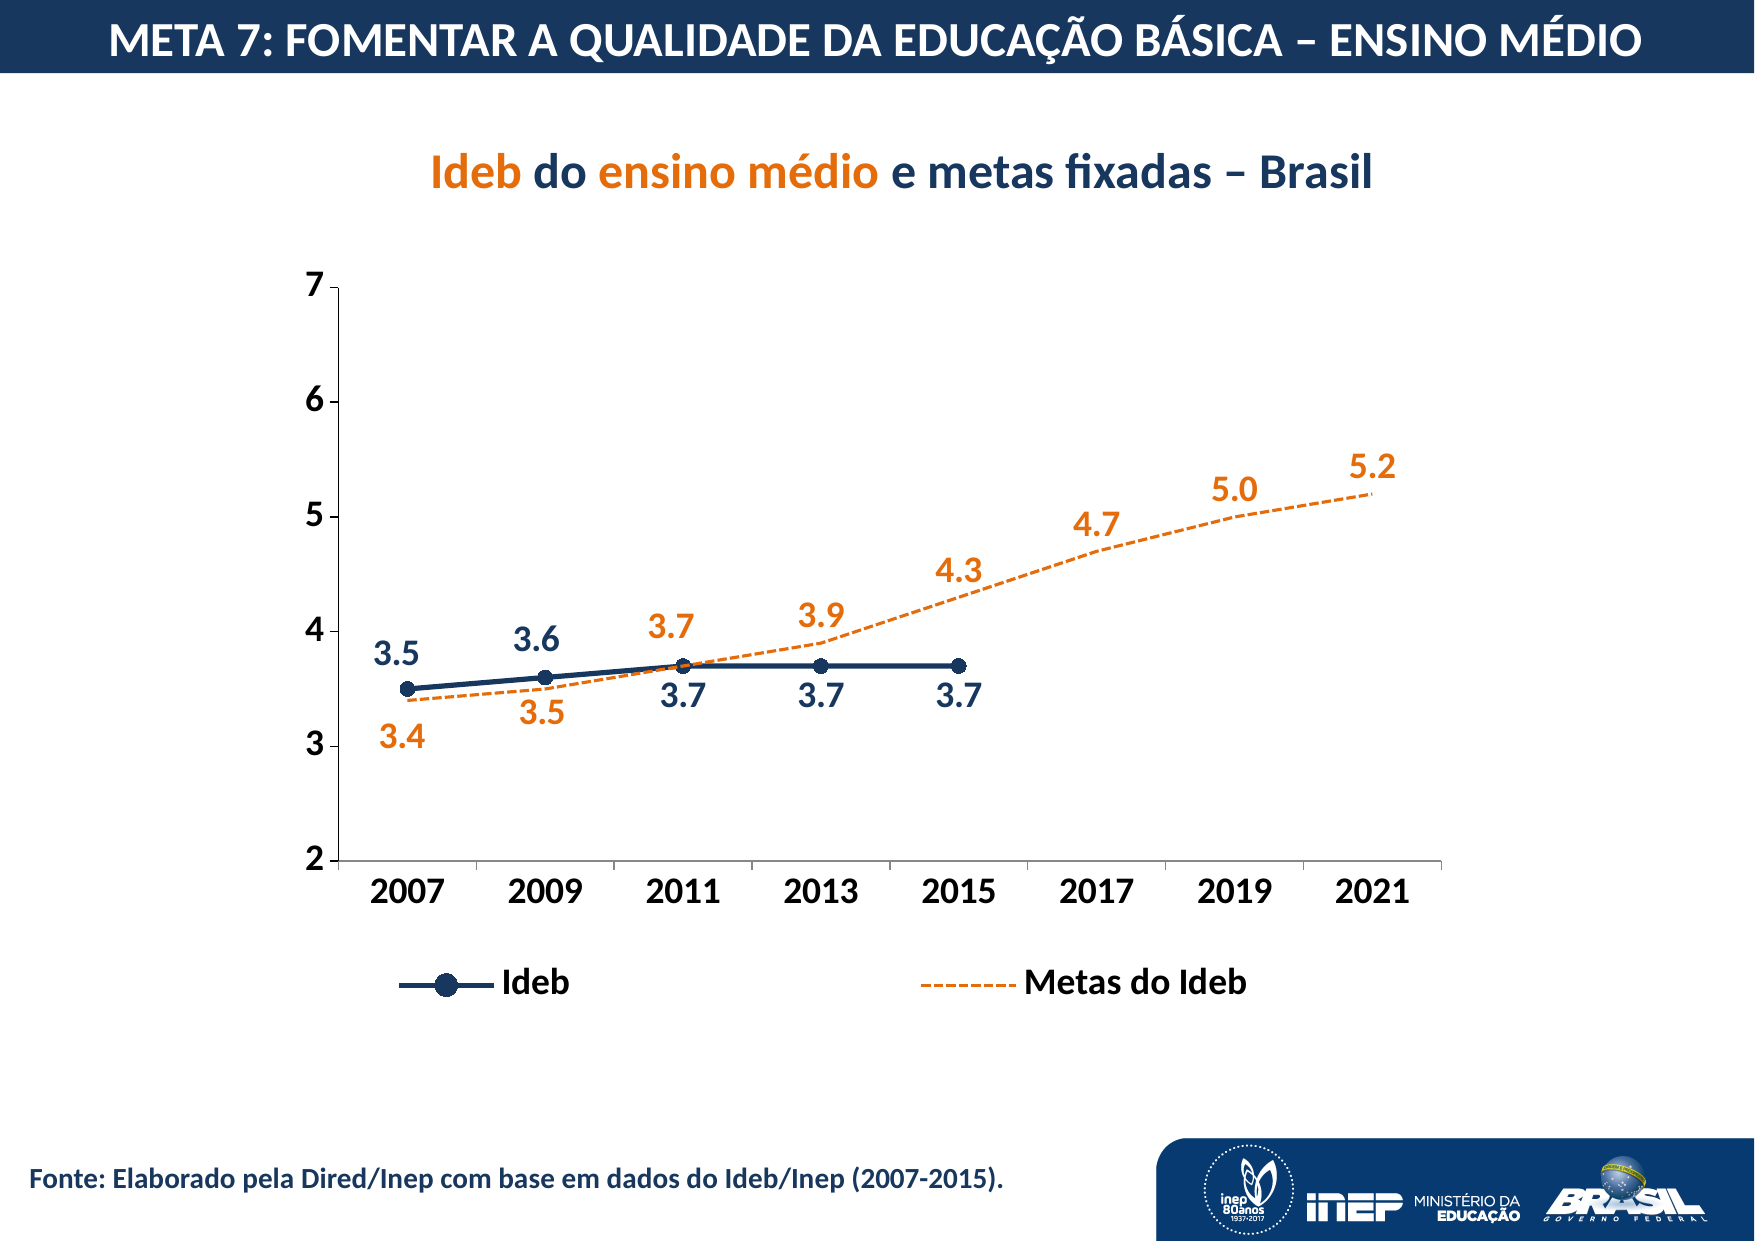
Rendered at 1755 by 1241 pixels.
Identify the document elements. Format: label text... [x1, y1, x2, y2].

text_box Ideb do ensino médio e metas fixadas – Brasil [144, 130, 1660, 208]
text_box Fonte: Elaborado pela Dired/Inep com base em dados do Ideb/Inep (2007-2015). [14, 1151, 1043, 1202]
picture [0, 74, 1755, 1241]
chart [61, 264, 1587, 1040]
text_box META 7: FOMENTAR A QUALIDADE DA EDUCAÇÃO BÁSICA – ENSINO MÉDIO [0, 0, 1755, 74]
